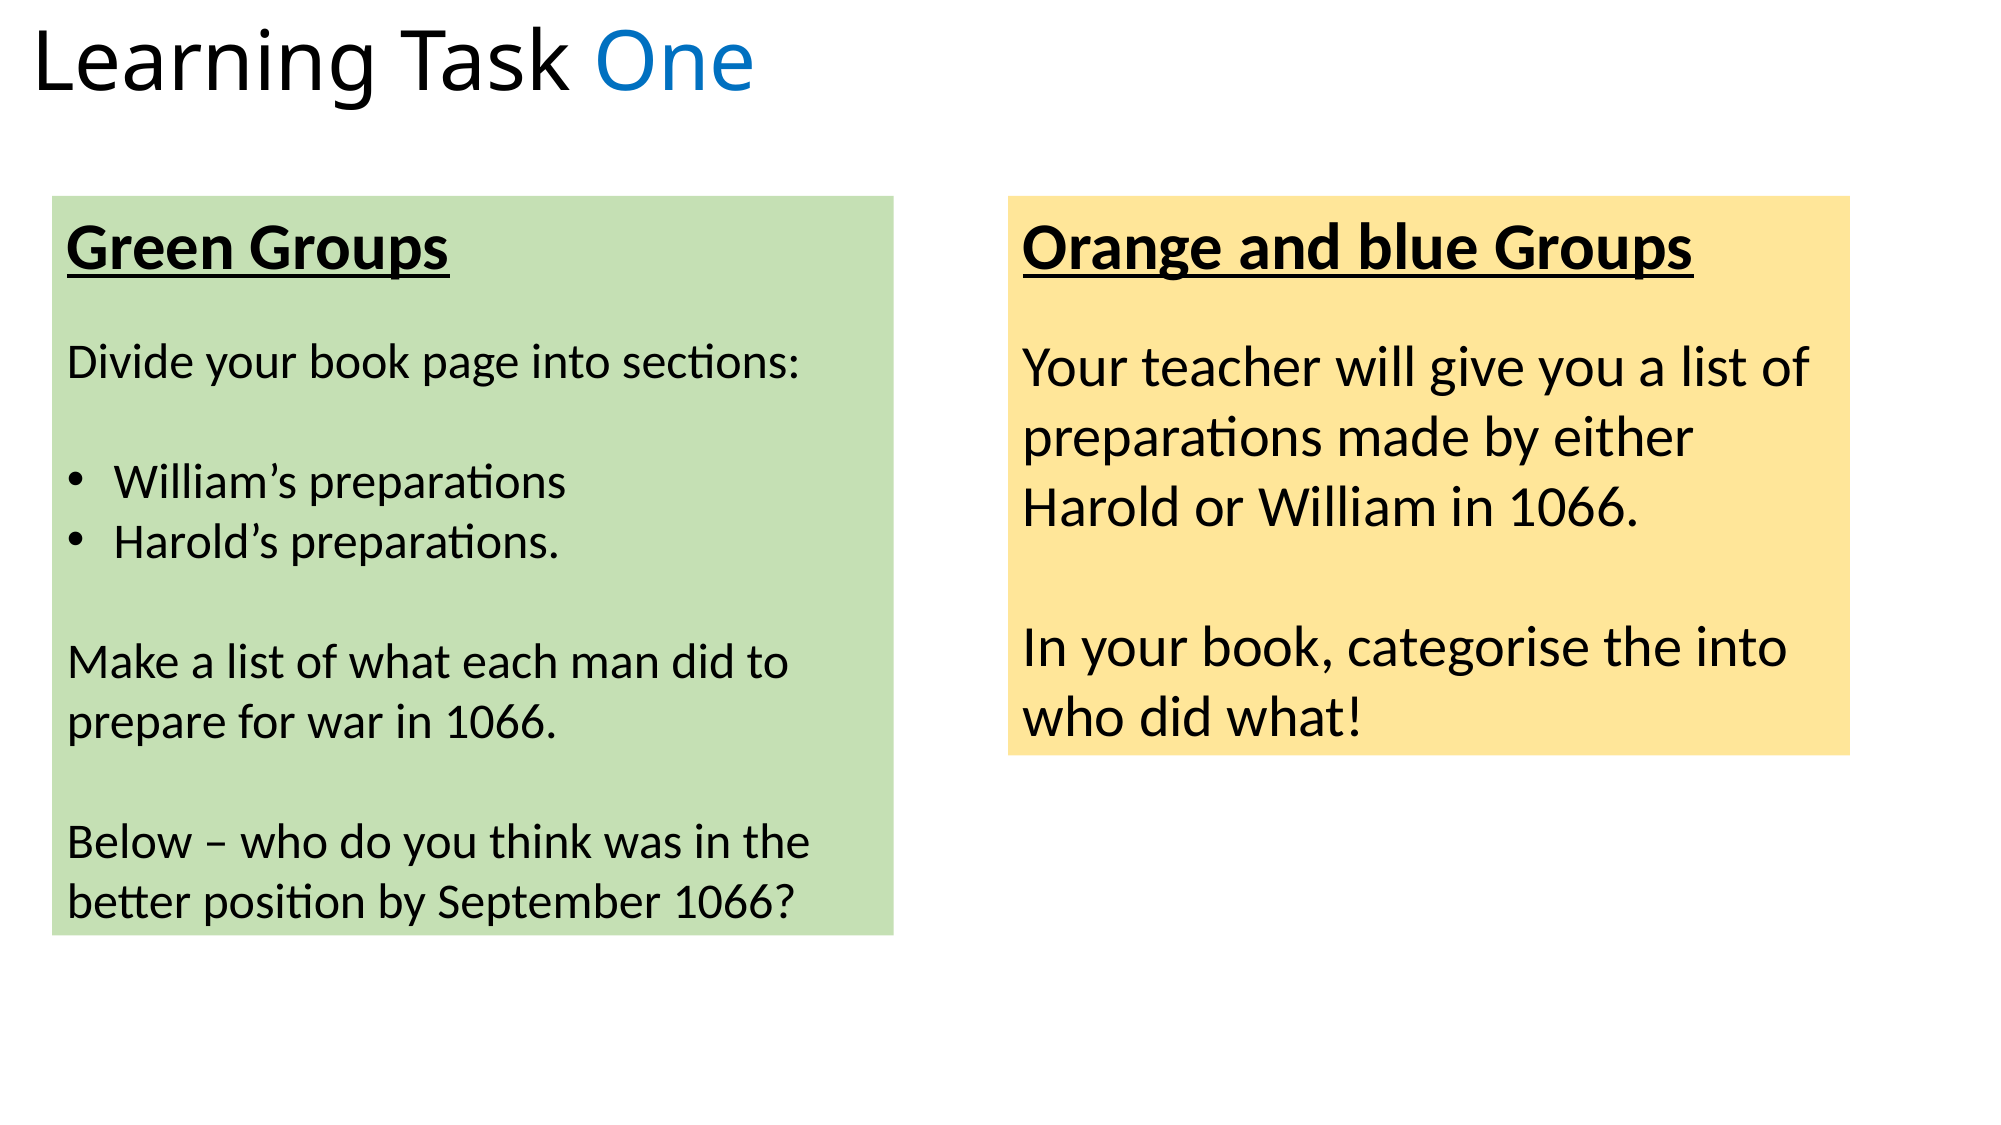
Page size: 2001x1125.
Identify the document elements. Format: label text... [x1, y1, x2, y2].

text_box Learning Task One [16, 0, 1048, 115]
text_box Orange and blue Groups Your teacher will give you a list of preparations made by either Harold or William in 1066. In your book, categorise the into who did what! [1008, 195, 1850, 756]
text_box Green Groups Divide your book page into sections: William’s preparations Harold’s preparations. Make a list of what each man did to prepare for war in 1066. Below – who do you think was in the better position by September 1066? [52, 195, 894, 936]
